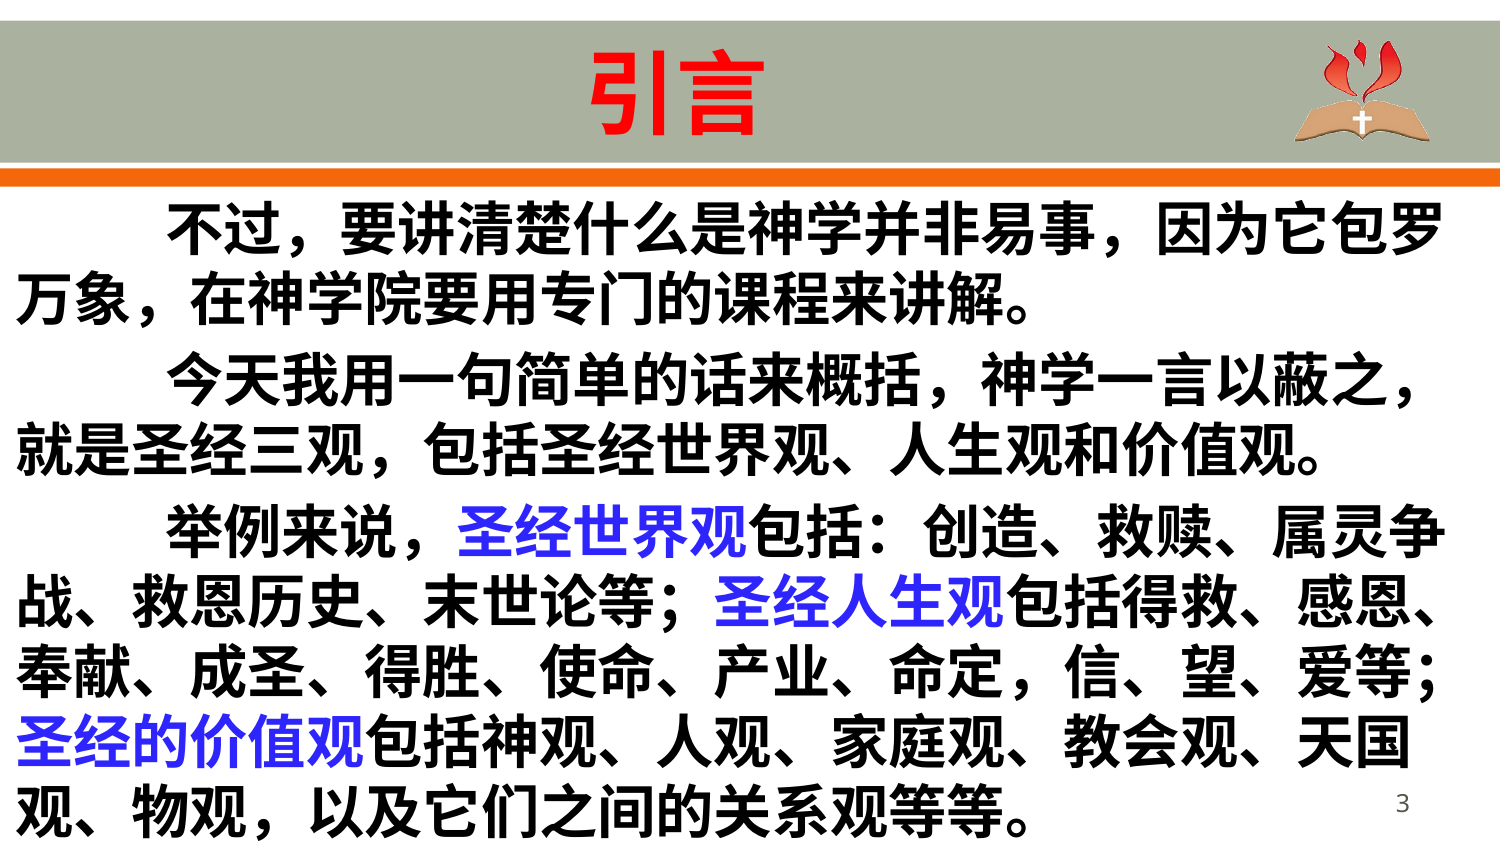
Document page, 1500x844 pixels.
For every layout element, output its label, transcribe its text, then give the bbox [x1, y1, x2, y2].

slide_number 3 [1074, 782, 1425, 827]
title 引言 [75, 22, 1278, 160]
list 不过，要讲清楚什么是神学并非易事，因为它包罗万象，在神学院要用专门的课程来讲解。 今天我用一句简单的话来概括，神学一言以蔽之，就是圣经三观，包括圣经世界观、人生观和价值观。 举例来说，圣经世界观包括：创造、救赎、属灵争战、救恩历史、末世论等；圣经人生观包括得救、感恩、奉献、成圣、得胜、使命、产业、命定，信、望、爱等；圣经的价值观包括神观、人观、家庭观、教会观、天国观、物观，以及它们之间的关系观等等。 [0, 184, 1500, 844]
picture [1289, 35, 1434, 144]
